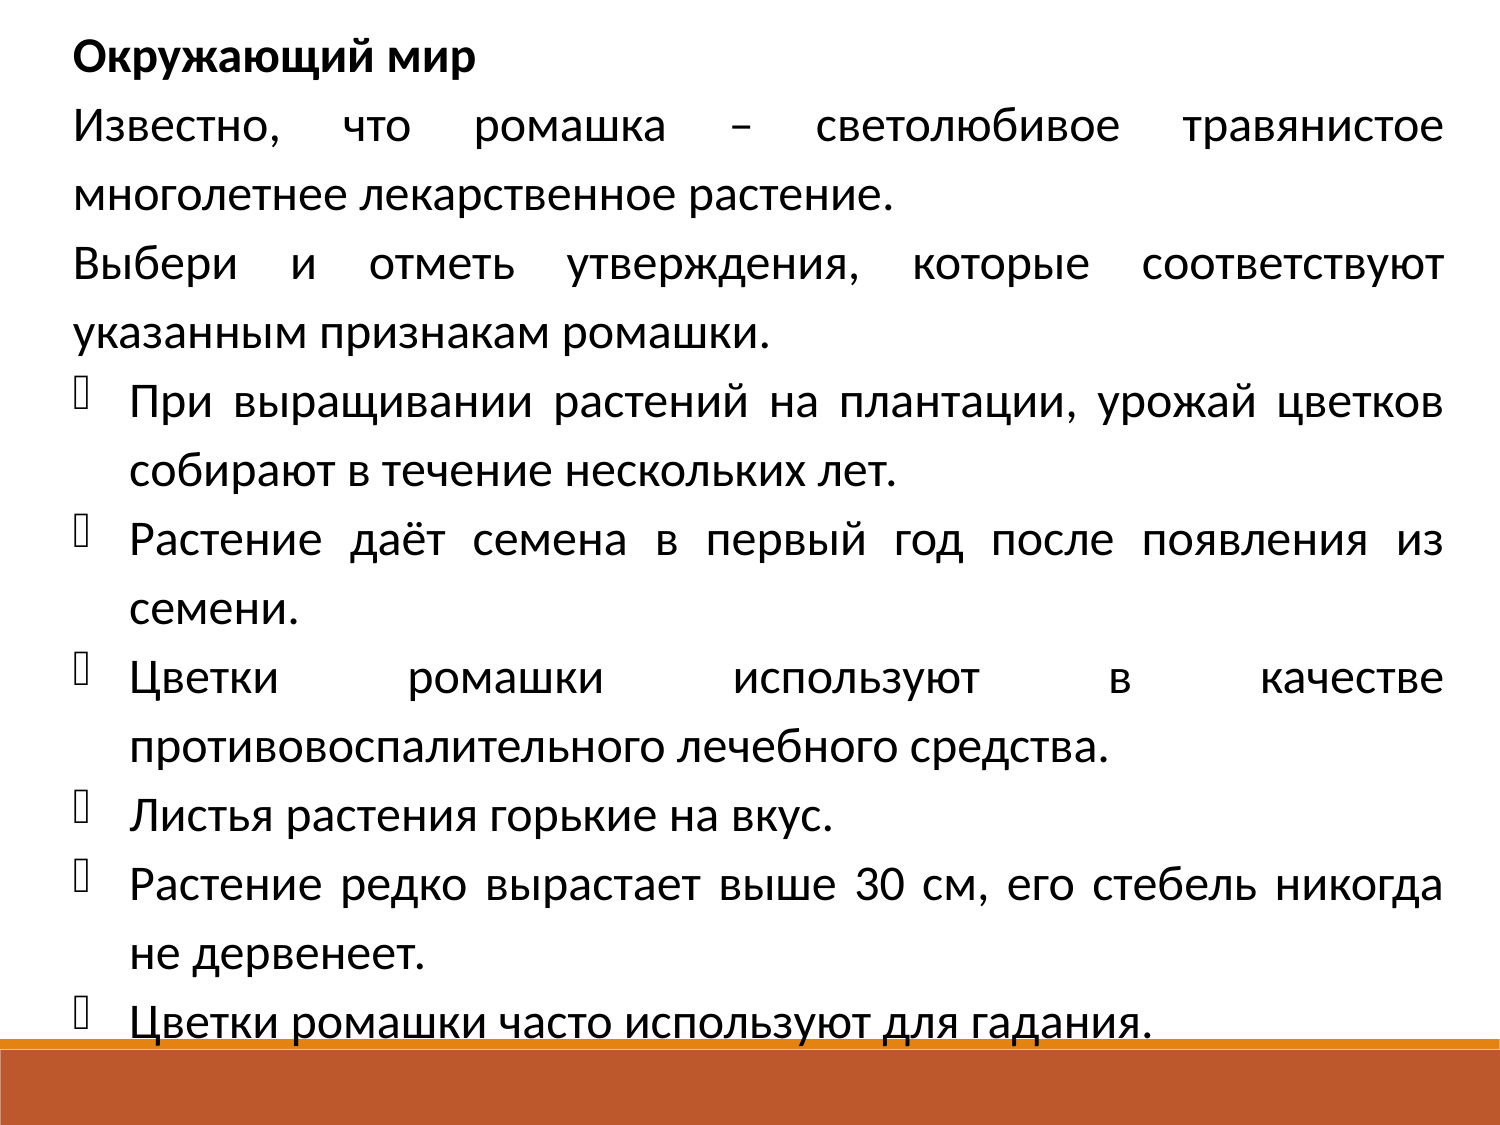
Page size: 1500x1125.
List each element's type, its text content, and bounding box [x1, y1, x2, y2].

text_box Окружающий мир Известно, что ромашка – светолюбивое травянистое многолетнее лекарственное растение. Выбери и отметь утверждения, которые соответствуют указанным признакам ромашки. При выращивании растений на плантации, урожай цветков собирают в течение нескольких лет. Растение даёт семена в первый год после появления из семени. Цветки ромашки используют в качестве противовоспалительного лечебного средства. Листья растения горькие на вкус. Растение редко вырастает выше 30 см, его стебель никогда не дервенеет. Цветки ромашки часто используют для гадания. [58, 6, 1460, 1056]
